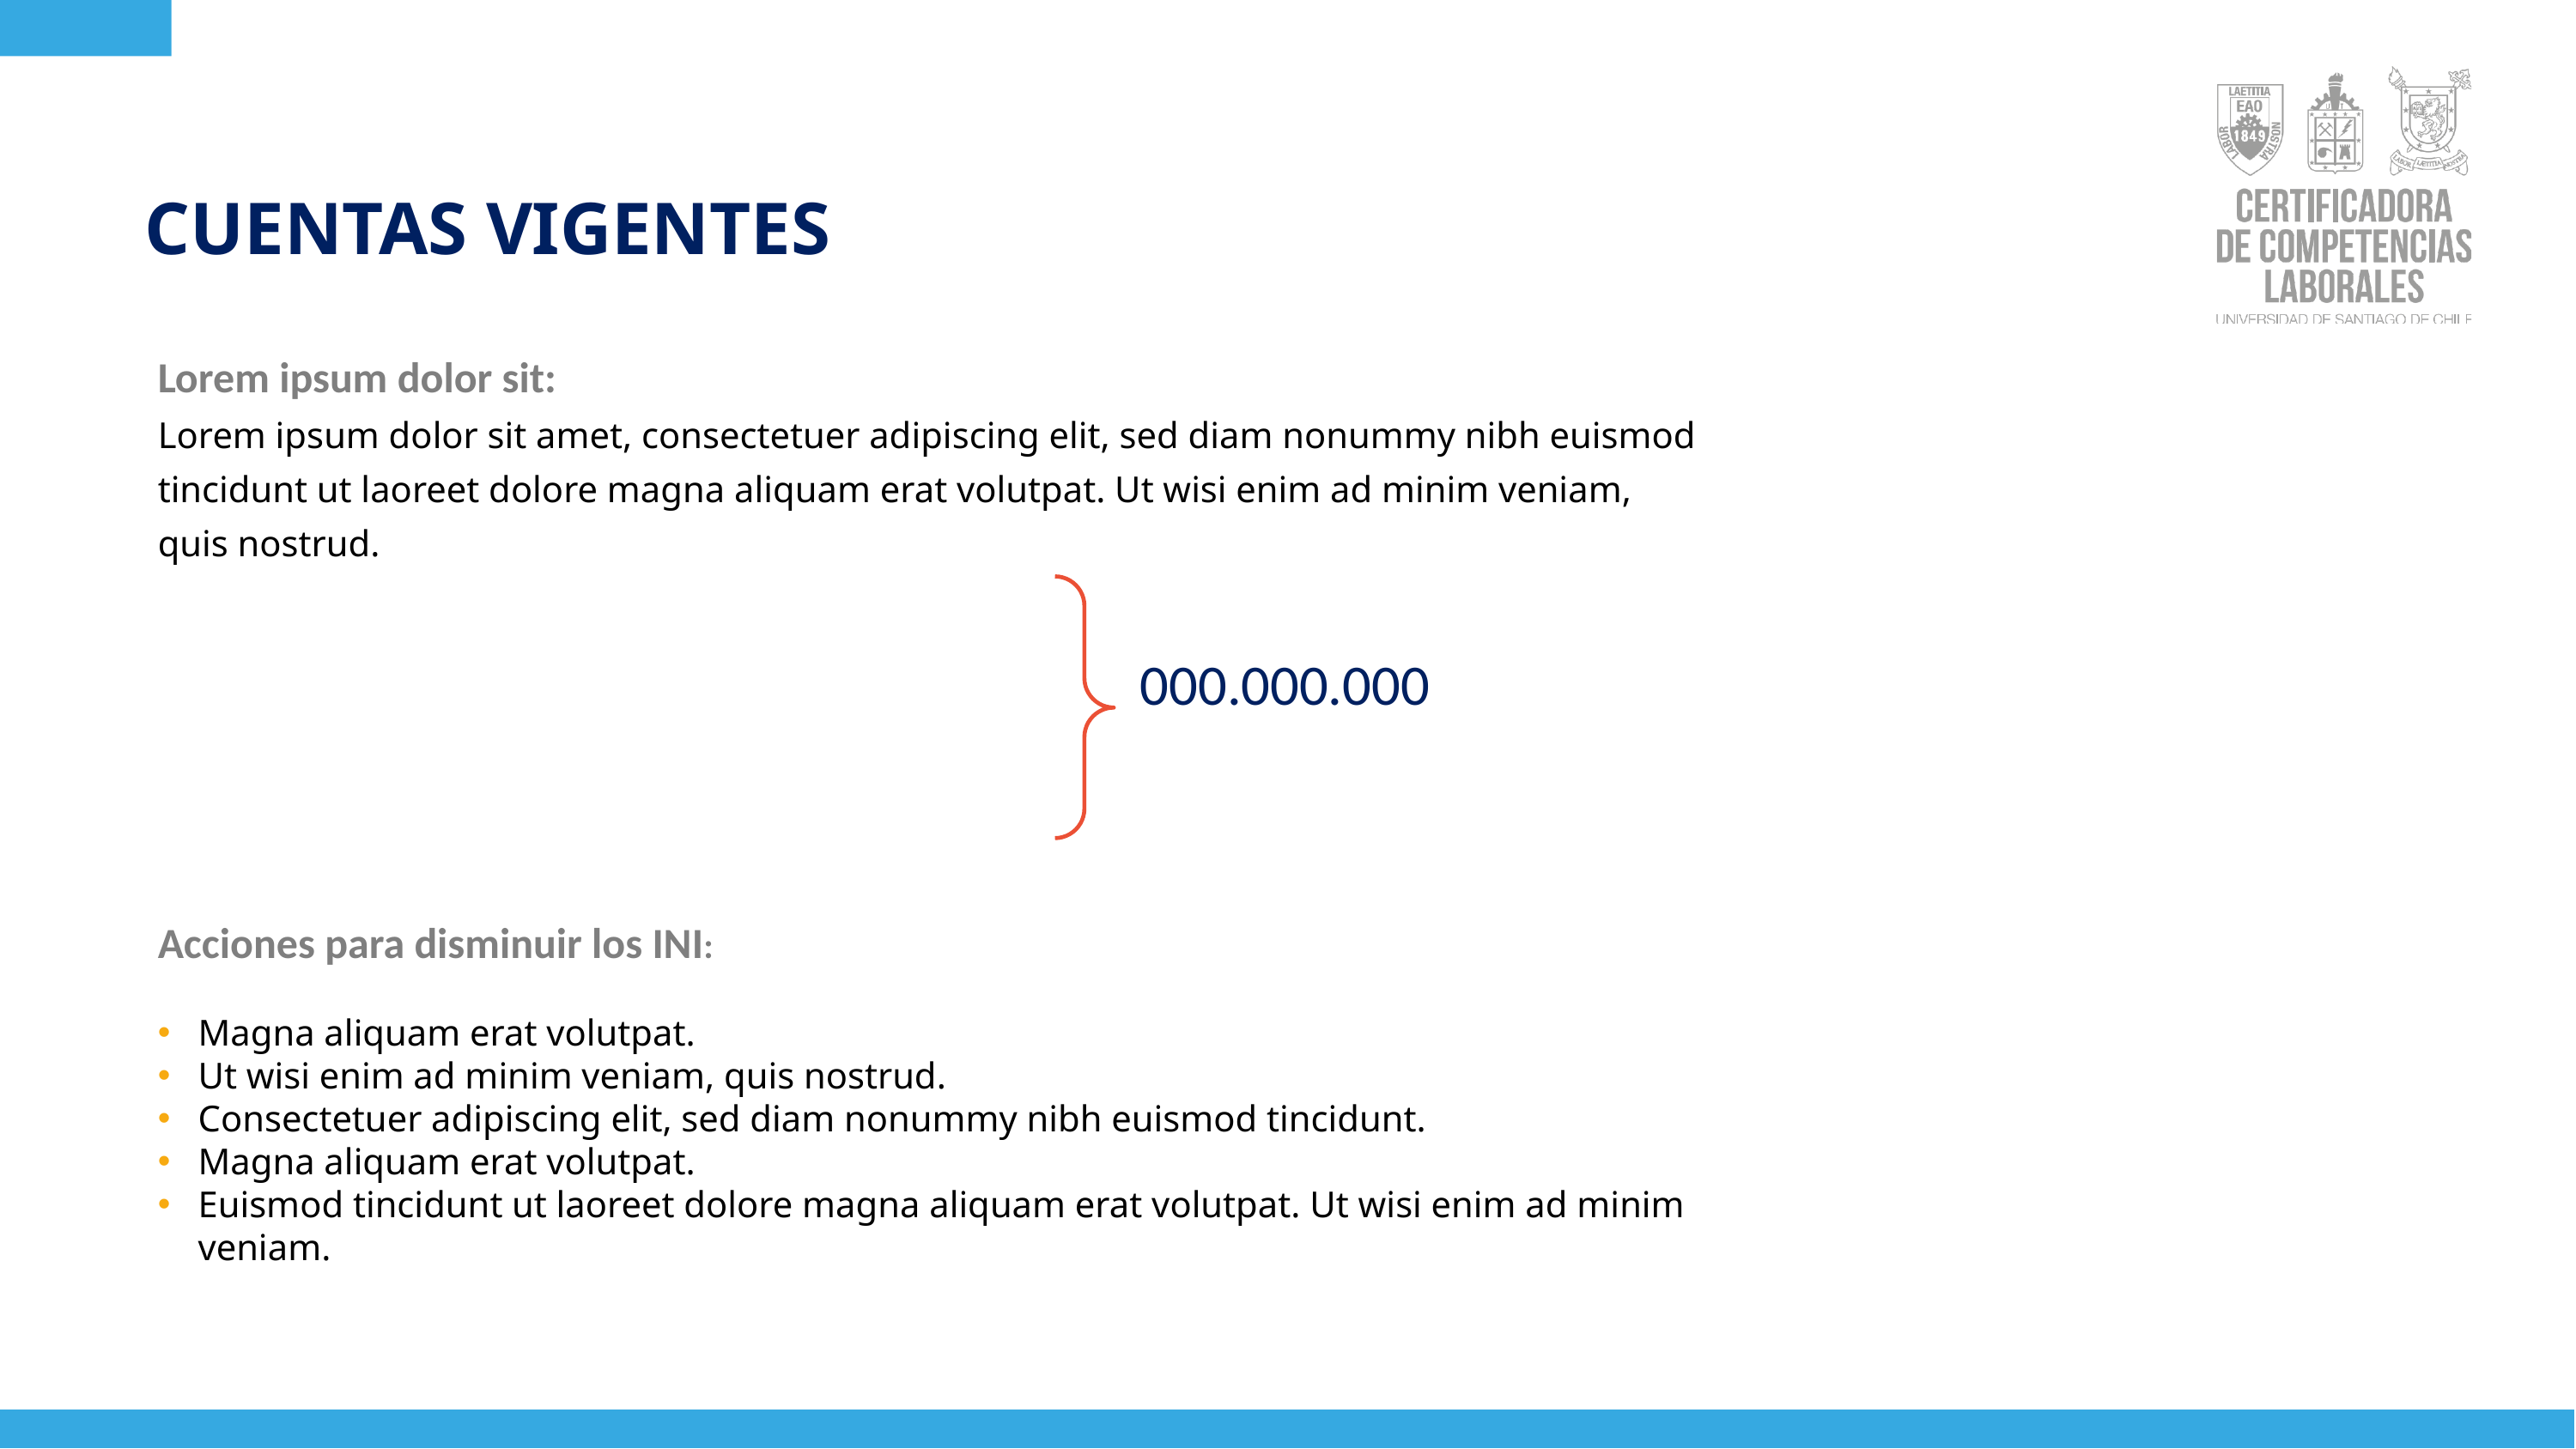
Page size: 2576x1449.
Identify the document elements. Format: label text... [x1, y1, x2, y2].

text_box CUENTAS VIGENTES [144, 164, 1460, 269]
text_box [1054, 576, 1115, 839]
text_box Lorem ipsum dolor sit: Lorem ipsum dolor sit amet, consectetuer adipiscing elit, sed diam nonummy nibh euismod tincidunt ut laoreet dolore magna aliquam erat volutpat. Ut wisi enim ad minim veniam, quis nostrud. Acciones para disminuir los INI: Magna aliquam erat volutpat. Ut wisi enim ad minim veniam, quis nostrud. Consectetuer adipiscing elit, sed diam nonummy nibh euismod tincidunt. Magna aliquam erat volutpat. Euismod tincidunt ut laoreet dolore magna aliquam erat volutpat. Ut wisi enim ad minim veniam. [144, 300, 1716, 1361]
text_box [0, 1410, 2574, 1449]
picture [2216, 65, 2472, 324]
text_box 000.000.000 [1127, 641, 1525, 724]
text_box [0, 0, 172, 57]
